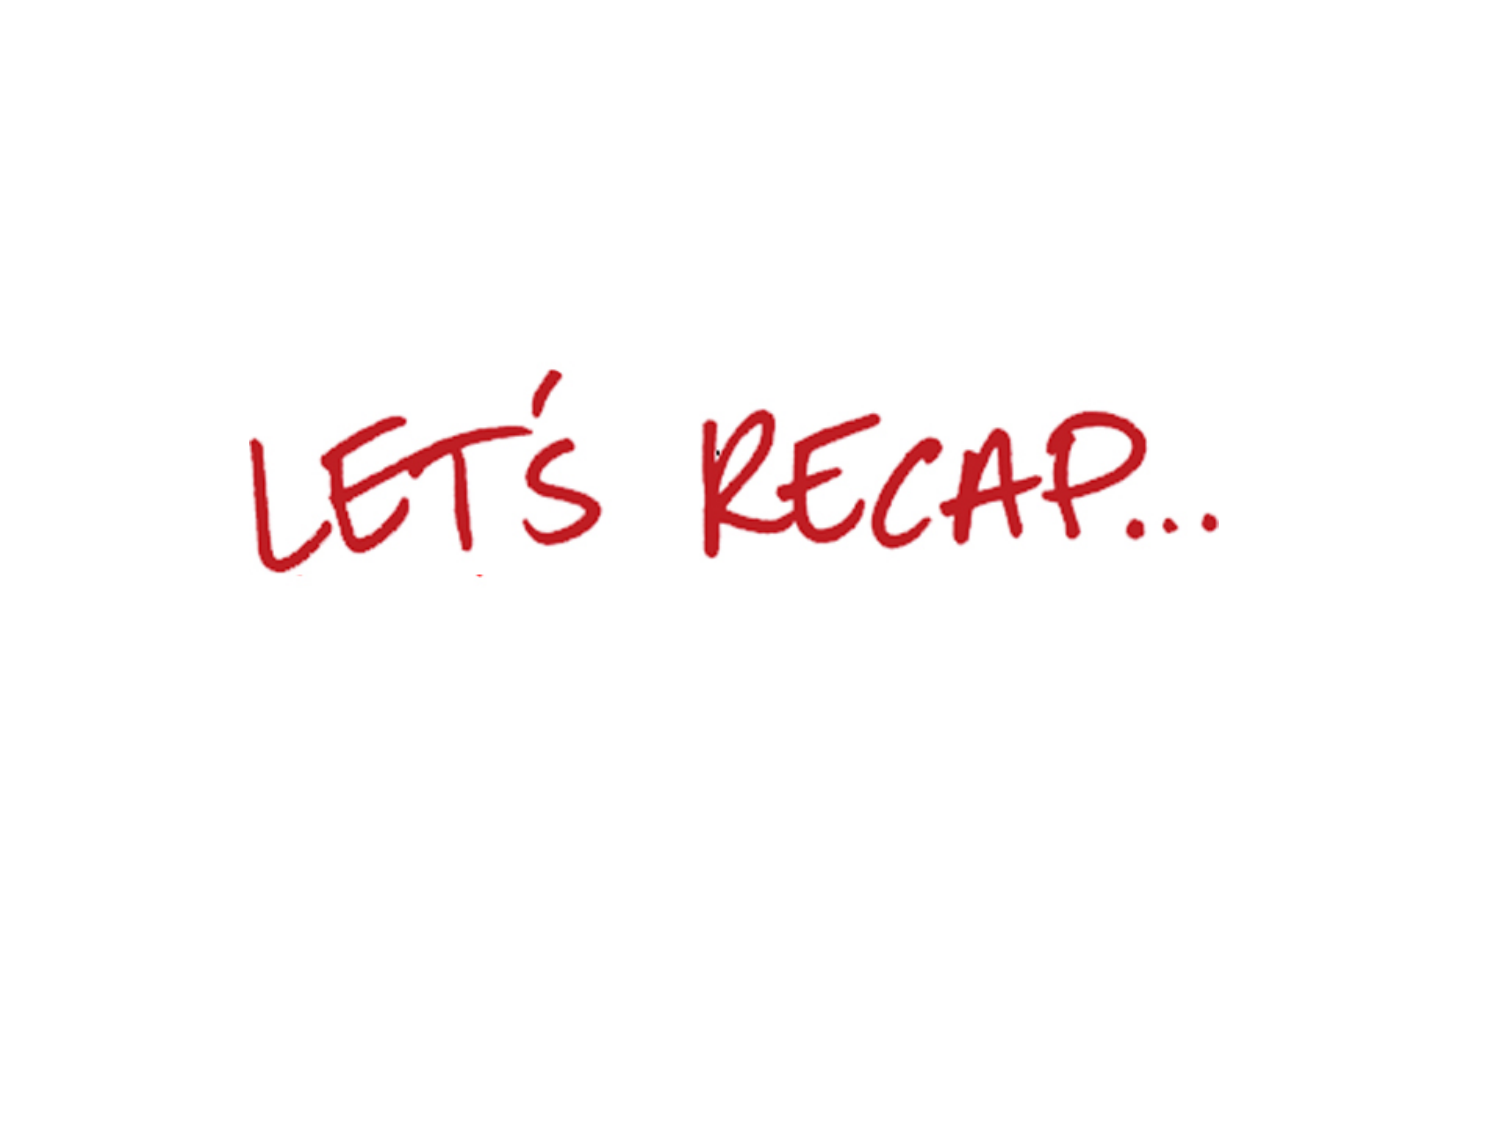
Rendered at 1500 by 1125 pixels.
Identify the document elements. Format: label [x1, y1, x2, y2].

picture [249, 174, 1219, 769]
